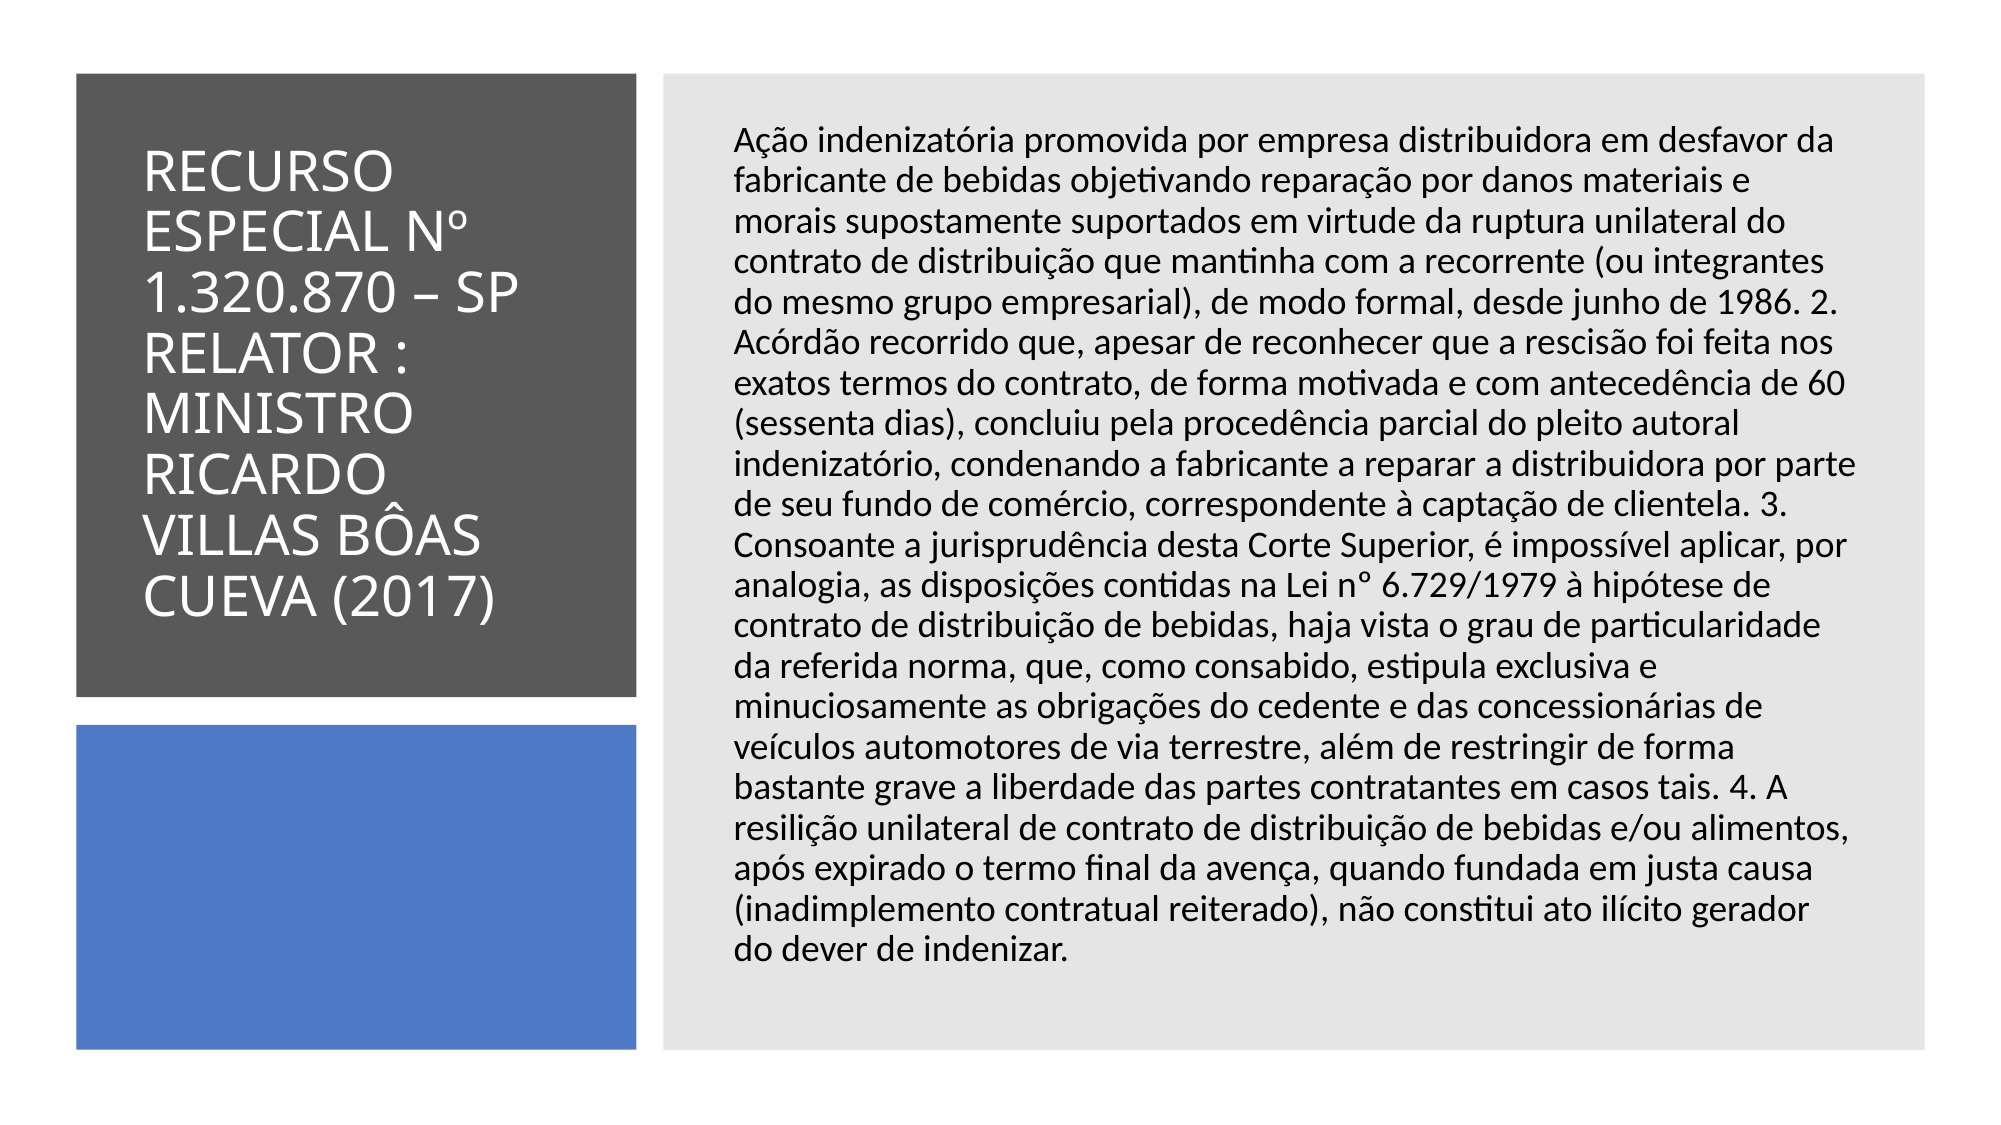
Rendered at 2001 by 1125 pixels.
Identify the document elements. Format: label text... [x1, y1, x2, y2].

text_box [75, 724, 637, 1051]
text_box [75, 72, 637, 698]
text_box [662, 72, 1926, 1051]
list Ação indenizatória promovida por empresa distribuidora em desfavor da fabricante de bebidas objetivando reparação por danos materiais e morais supostamente suportados em virtude da ruptura unilateral do contrato de distribuição que mantinha com a recorrente (ou integrantes do mesmo grupo empresarial), de modo formal, desde junho de 1986. 2. Acórdão recorrido que, apesar de reconhecer que a rescisão foi feita nos exatos termos do contrato, de forma motivada e com antecedência de 60 (sessenta dias), concluiu pela procedência parcial do pleito autoral indenizatório, condenando a fabricante a reparar a distribuidora por parte de seu fundo de comércio, correspondente à captação de clientela. 3. Consoante a jurisprudência desta Corte Superior, é impossível aplicar, por analogia, as disposições contidas na Lei nº 6.729/1979 à hipótese de contrato de distribuição de bebidas, haja vista o grau de particularidade da referida norma, que, como consabido, estipula exclusiva e minuciosamente as obrigações do cedente e das concessionárias de veículos automotores de via terrestre, além de restringir de forma bastante grave a liberdade das partes contratantes em casos tais. 4. A resilição unilateral de contrato de distribuição de bebidas e/ou alimentos, após expirado o termo final da avença, quando fundada em justa causa (inadimplemento contratual reiterado), não constitui ato ilícito gerador do dever de indenizar. [718, 112, 1873, 1011]
title RECURSO ESPECIAL Nº 1.320.870 – SP RELATOR : MINISTRO RICARDO VILLAS BÔAS CUEVA (2017) [127, 120, 595, 652]
